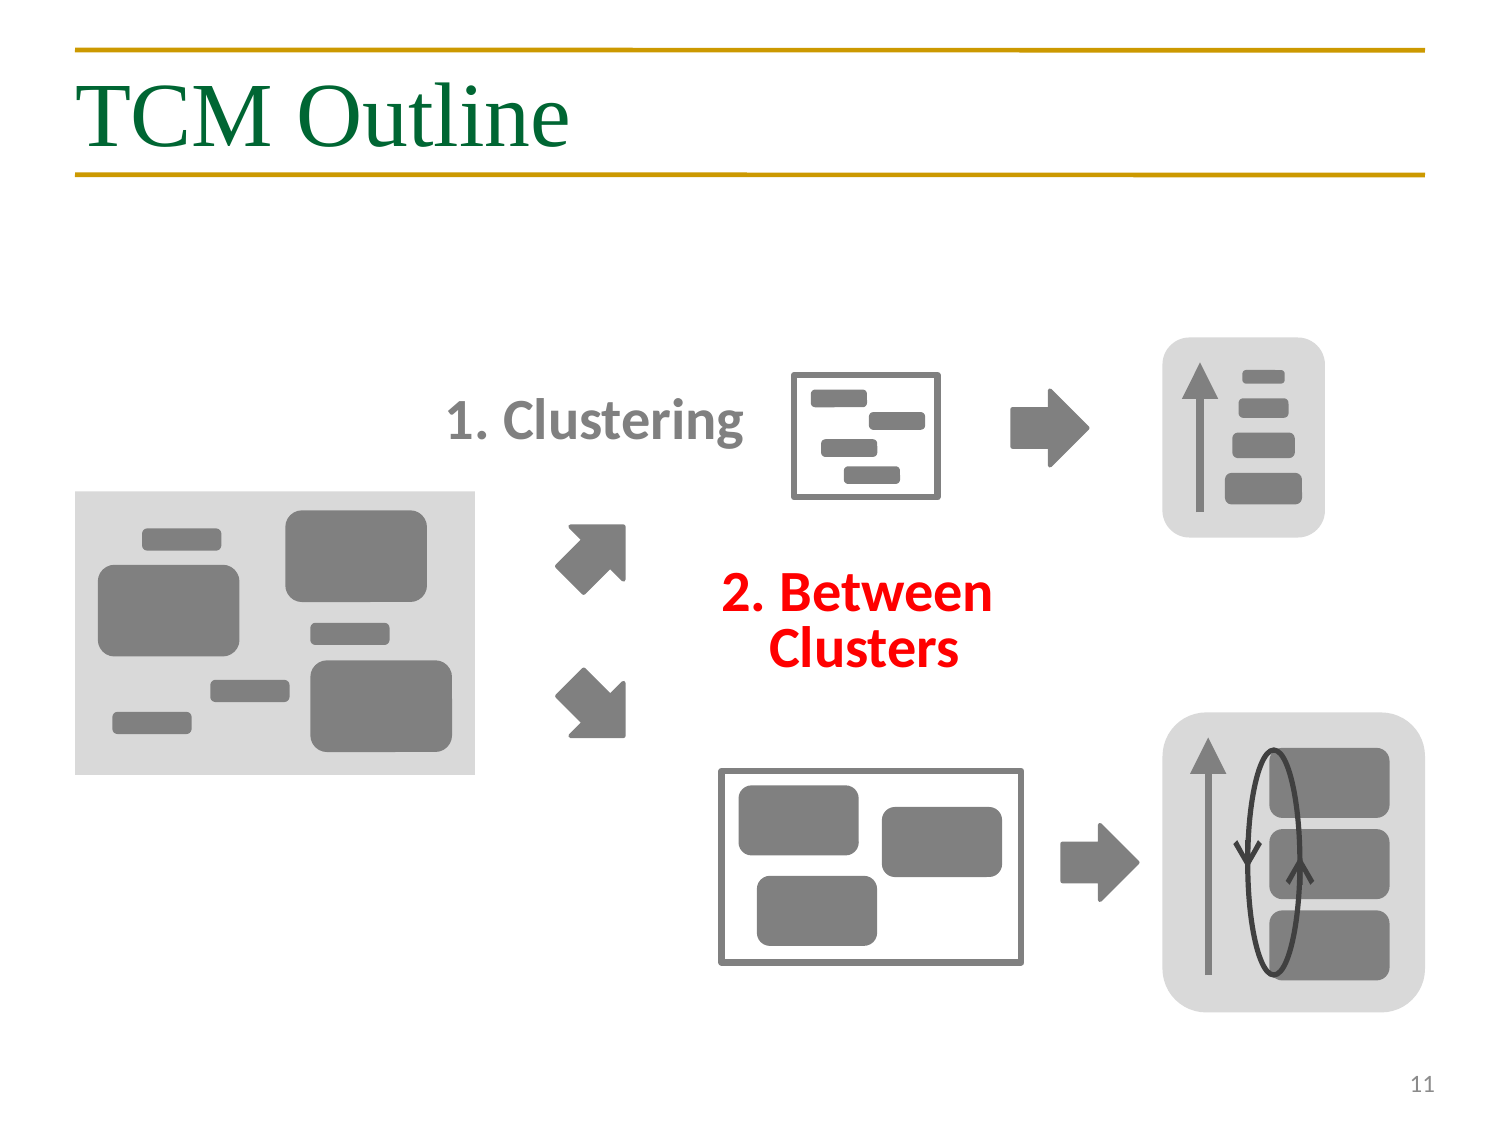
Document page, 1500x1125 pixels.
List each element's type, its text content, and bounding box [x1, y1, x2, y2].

text_box [73, 489, 477, 777]
text_box 1. Clustering [430, 387, 760, 459]
text_box [1160, 710, 1428, 1015]
text_box [1274, 910, 1390, 981]
text_box [310, 622, 390, 645]
title TCM Outline [75, 57, 1425, 175]
text_box [555, 667, 626, 739]
text_box [142, 528, 222, 551]
text_box [1010, 388, 1090, 468]
text_box [1301, 829, 1390, 900]
text_box [1278, 747, 1390, 818]
text_box [97, 564, 240, 657]
text_box [1160, 335, 1328, 540]
text_box [1240, 400, 1287, 416]
slide_number 11 [1100, 1052, 1450, 1113]
text_box [1245, 865, 1302, 978]
text_box [285, 510, 427, 603]
text_box [1246, 747, 1302, 855]
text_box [721, 770, 1022, 963]
text_box [310, 660, 453, 753]
text_box [1234, 434, 1293, 457]
text_box [1244, 372, 1283, 382]
text_box [112, 711, 192, 735]
text_box [555, 524, 626, 595]
text_box [210, 679, 290, 703]
text_box Fairness [1249, 859, 1297, 868]
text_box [793, 374, 938, 498]
text_box [1060, 823, 1138, 902]
text_box [1227, 474, 1300, 503]
text_box 2. Between Clusters [706, 559, 1023, 686]
